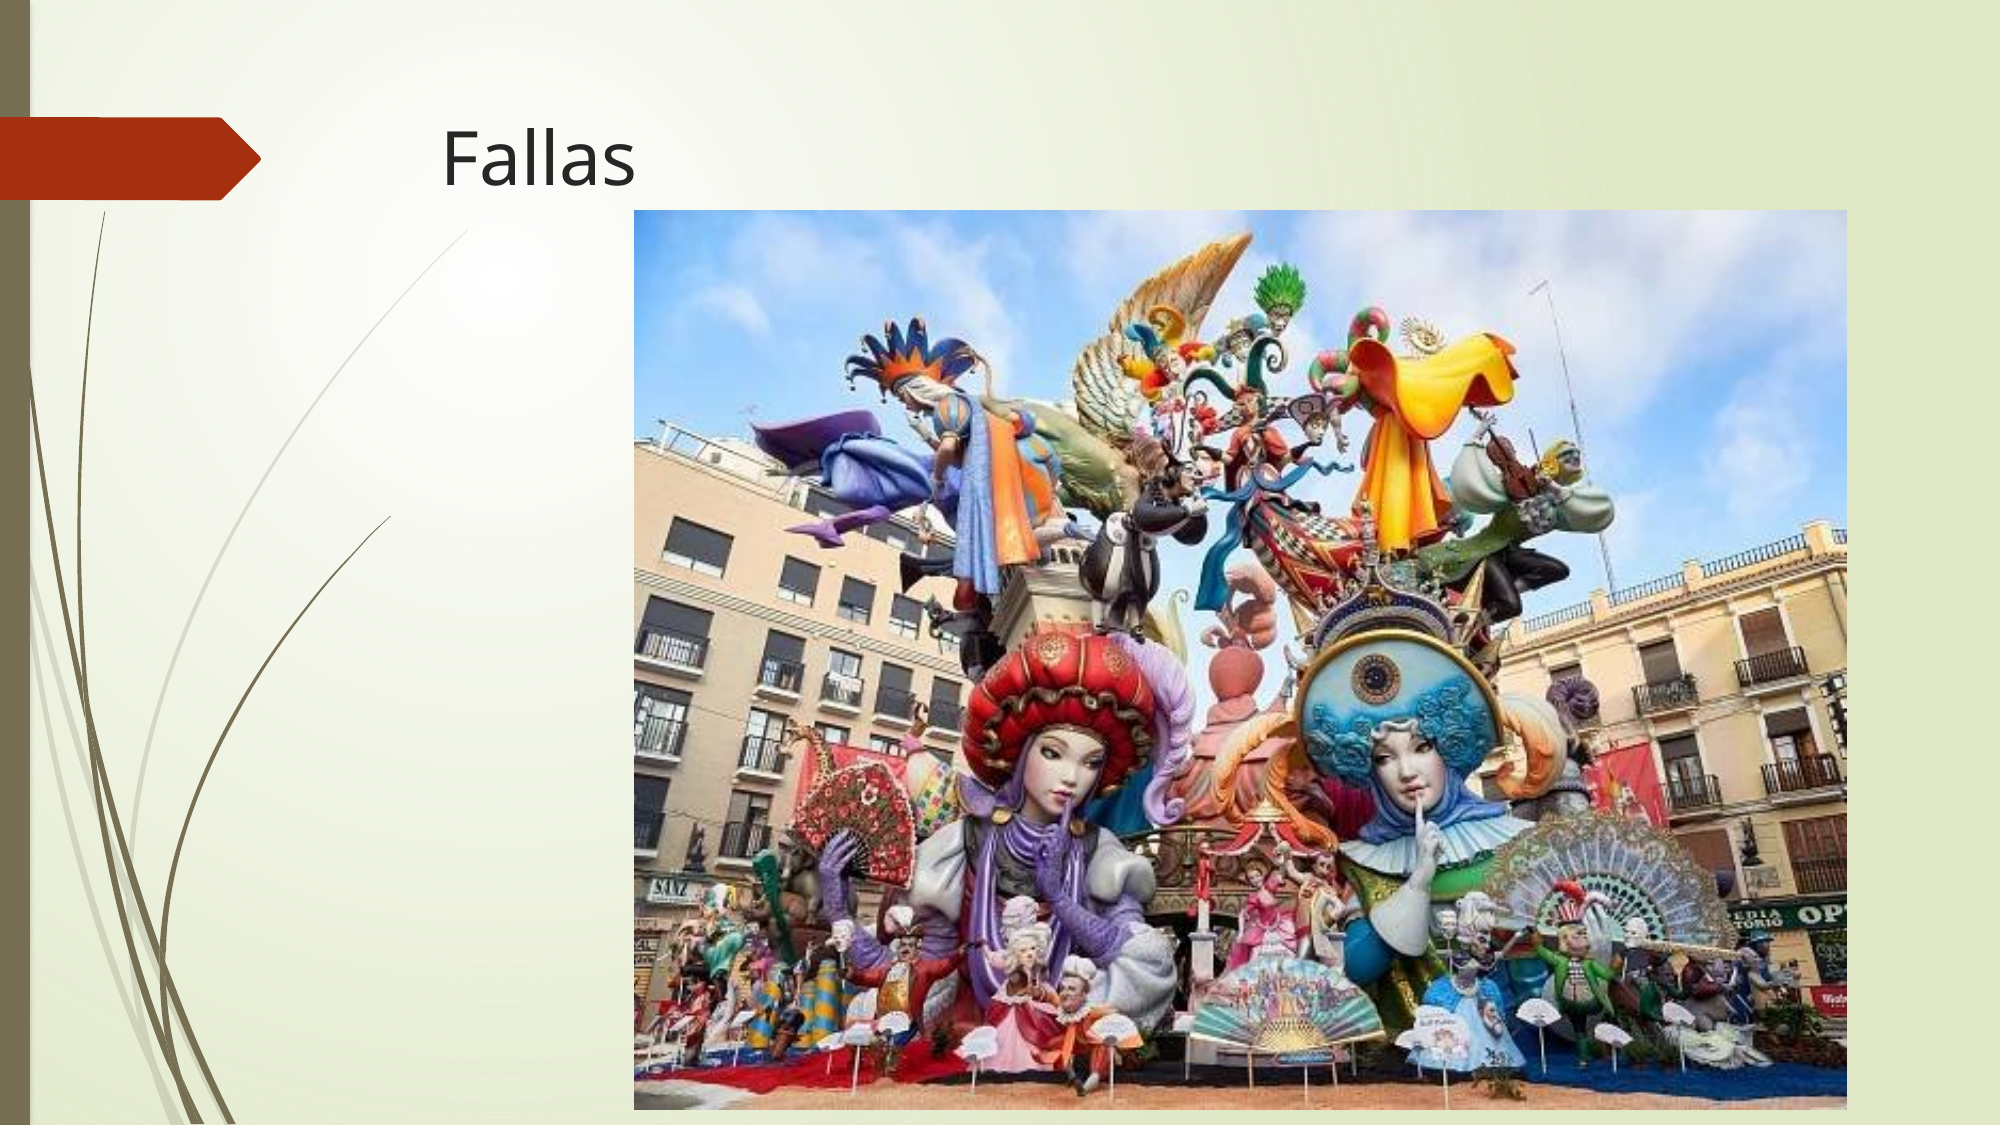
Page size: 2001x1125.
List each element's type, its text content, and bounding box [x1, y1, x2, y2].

title Fallas [425, 102, 1888, 313]
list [634, 210, 1847, 1110]
